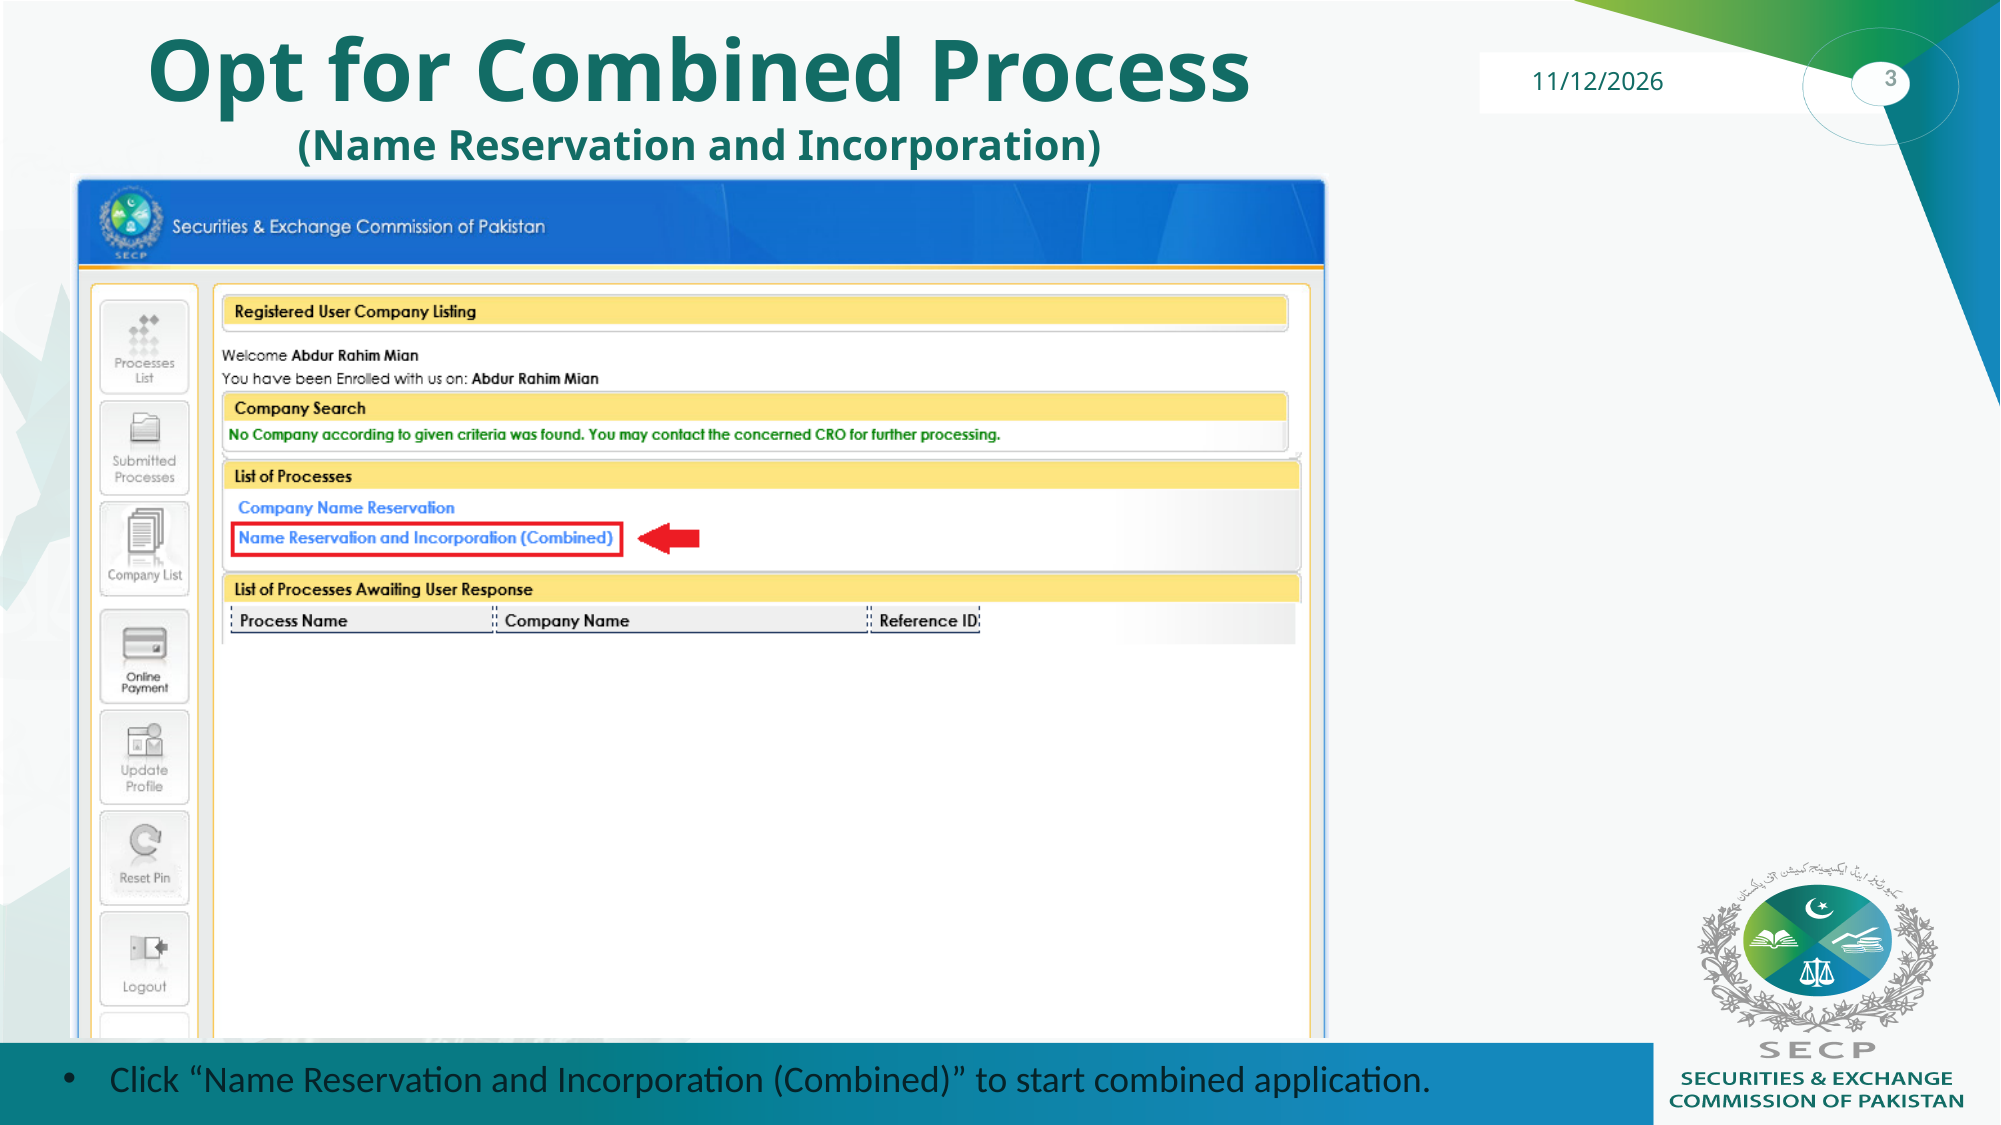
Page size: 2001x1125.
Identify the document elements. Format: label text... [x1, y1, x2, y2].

text_box Click “Name Reservation and Incorporation (Combined)” to start combined application. [48, 1047, 1786, 1108]
picture [0, 0, 2000, 1125]
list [70, 173, 1330, 1038]
title Opt for Combined Process (Name Reservation and Incorporation) [48, 0, 1352, 185]
